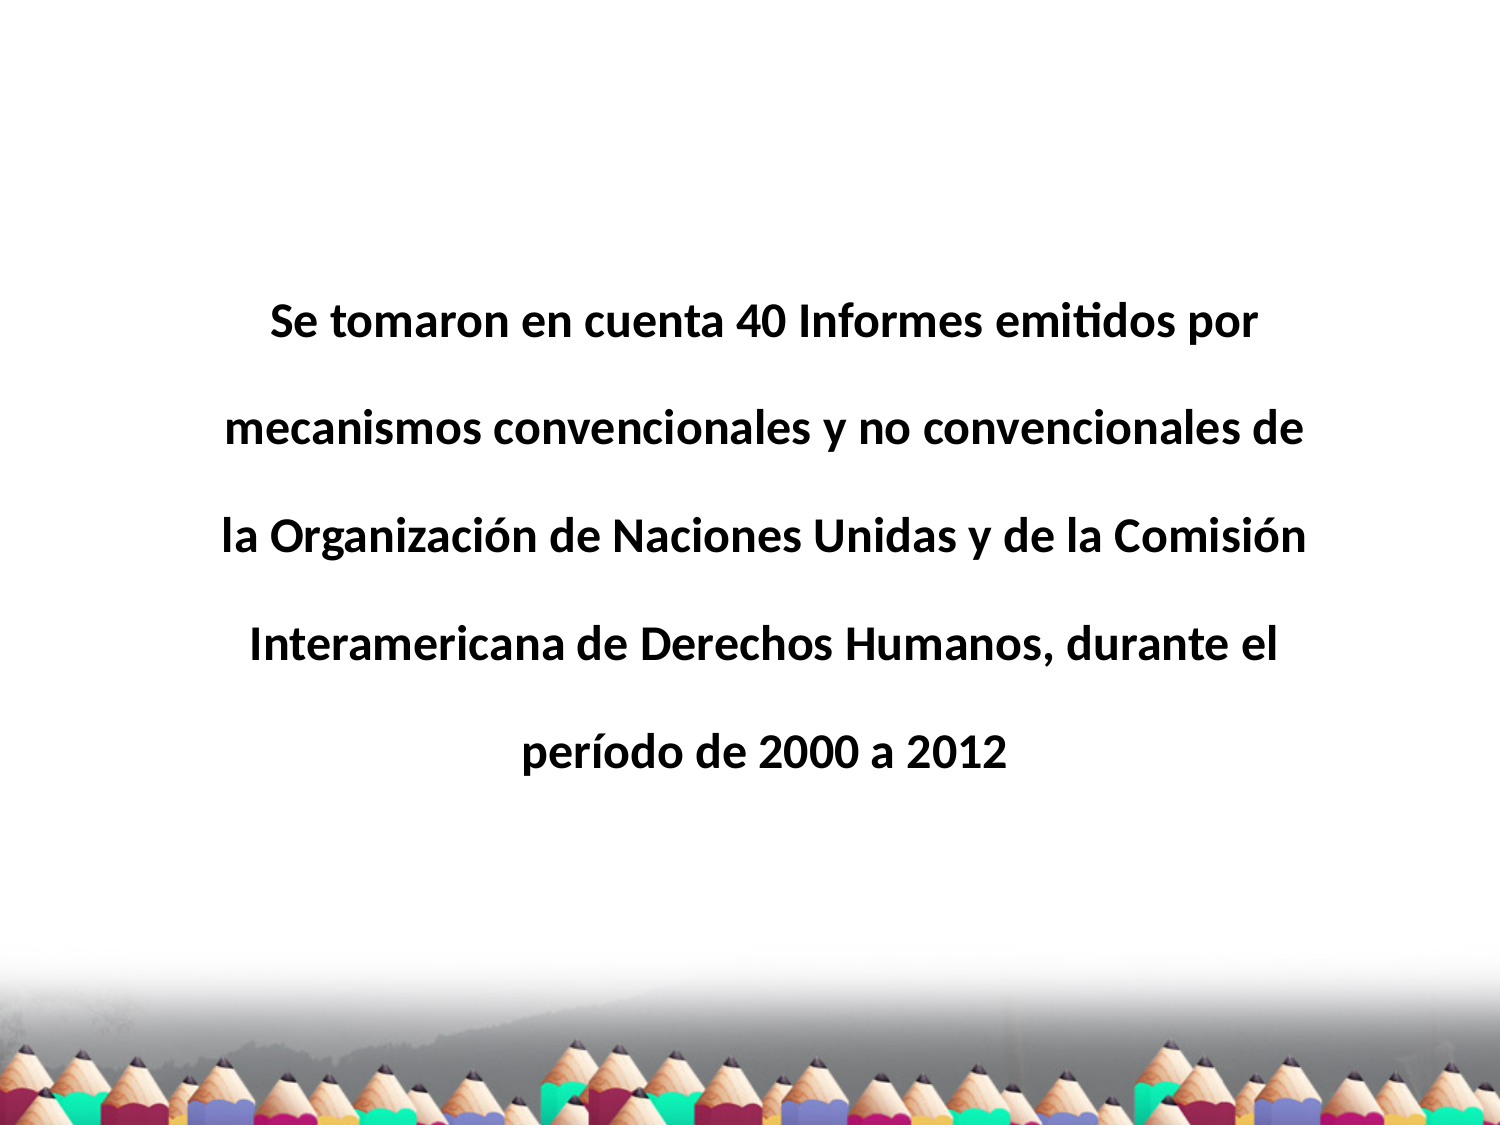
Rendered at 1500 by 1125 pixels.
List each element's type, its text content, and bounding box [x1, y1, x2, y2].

picture [0, 937, 1500, 1125]
text_box Se tomaron en cuenta 40 Informes emitidos por mecanismos convencionales y no convencionales de la Organización de Naciones Unidas y de la Comisión Interamericana de Derechos Humanos, durante el período de 2000 a 2012 [194, 231, 1335, 787]
